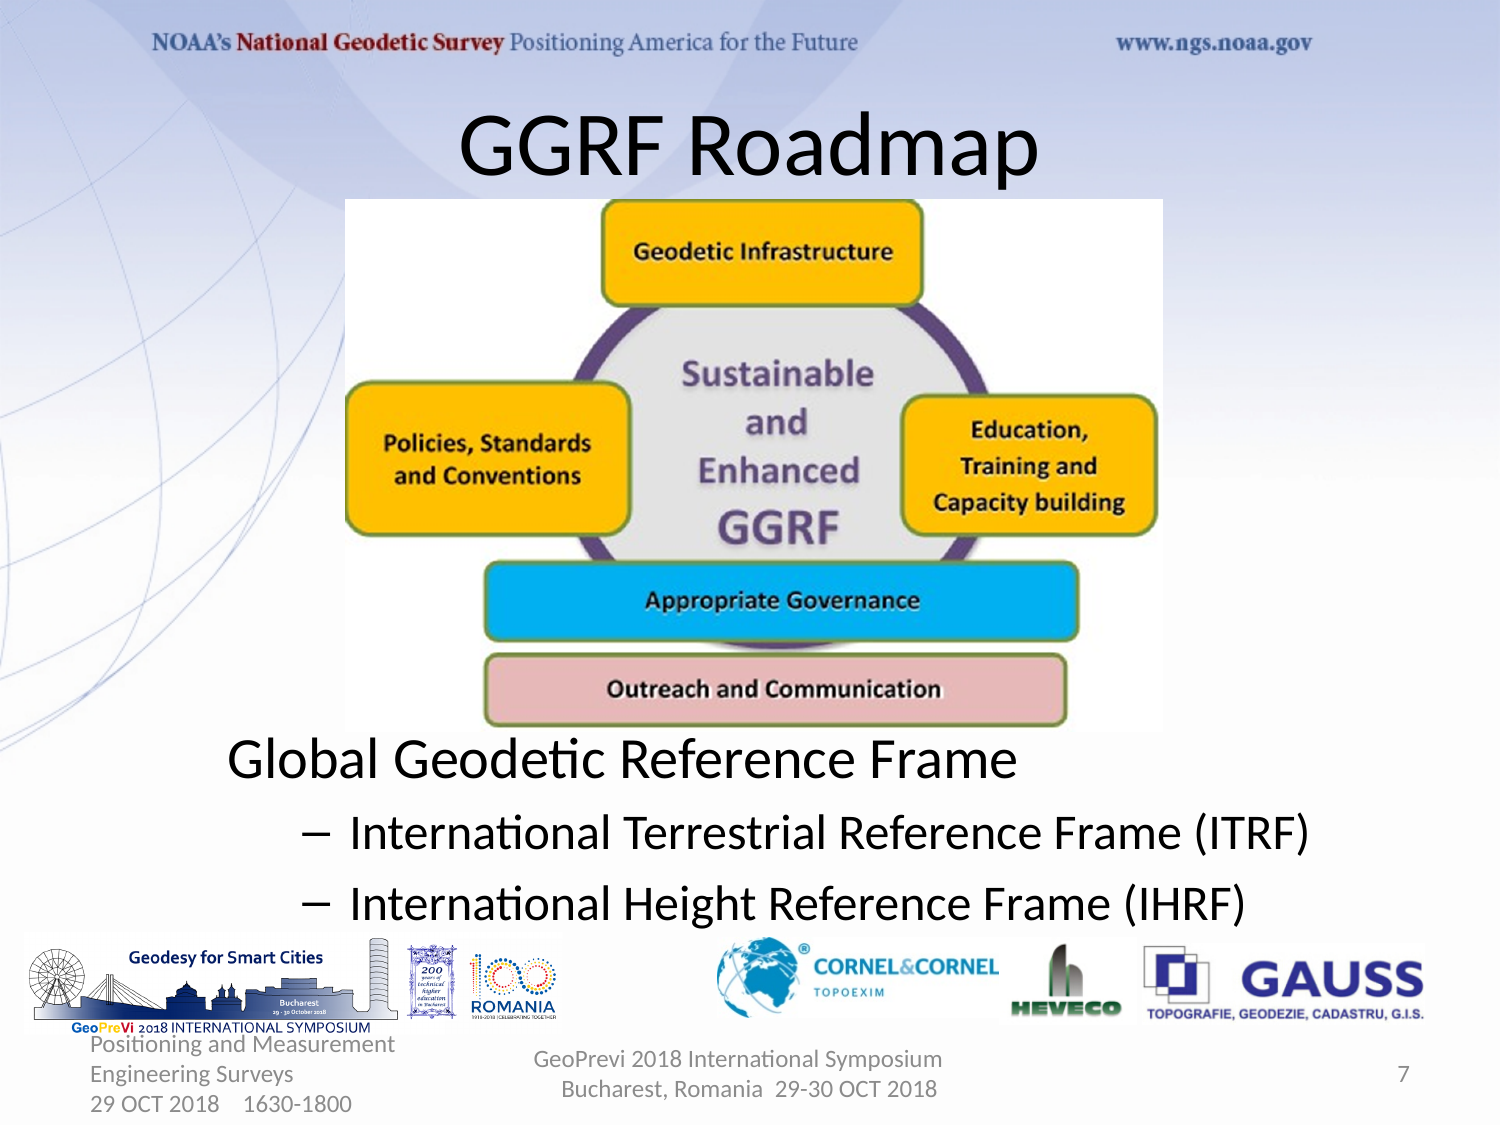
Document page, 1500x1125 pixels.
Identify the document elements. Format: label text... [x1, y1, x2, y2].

title GGRF Roadmap [75, 45, 1425, 233]
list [345, 199, 1163, 732]
footer GeoPrevi 2018 International Symposium Bucharest, Romania 29-30 OCT 2018 [512, 1042, 988, 1103]
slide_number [75, 1042, 425, 1103]
list Global Geodetic Reference Frame International Terrestrial Reference Frame (ITRF) International Height Reference Frame (IHRF) [212, 712, 1388, 950]
slide_number 7 [1074, 1042, 1425, 1103]
picture [0, 0, 1500, 1125]
